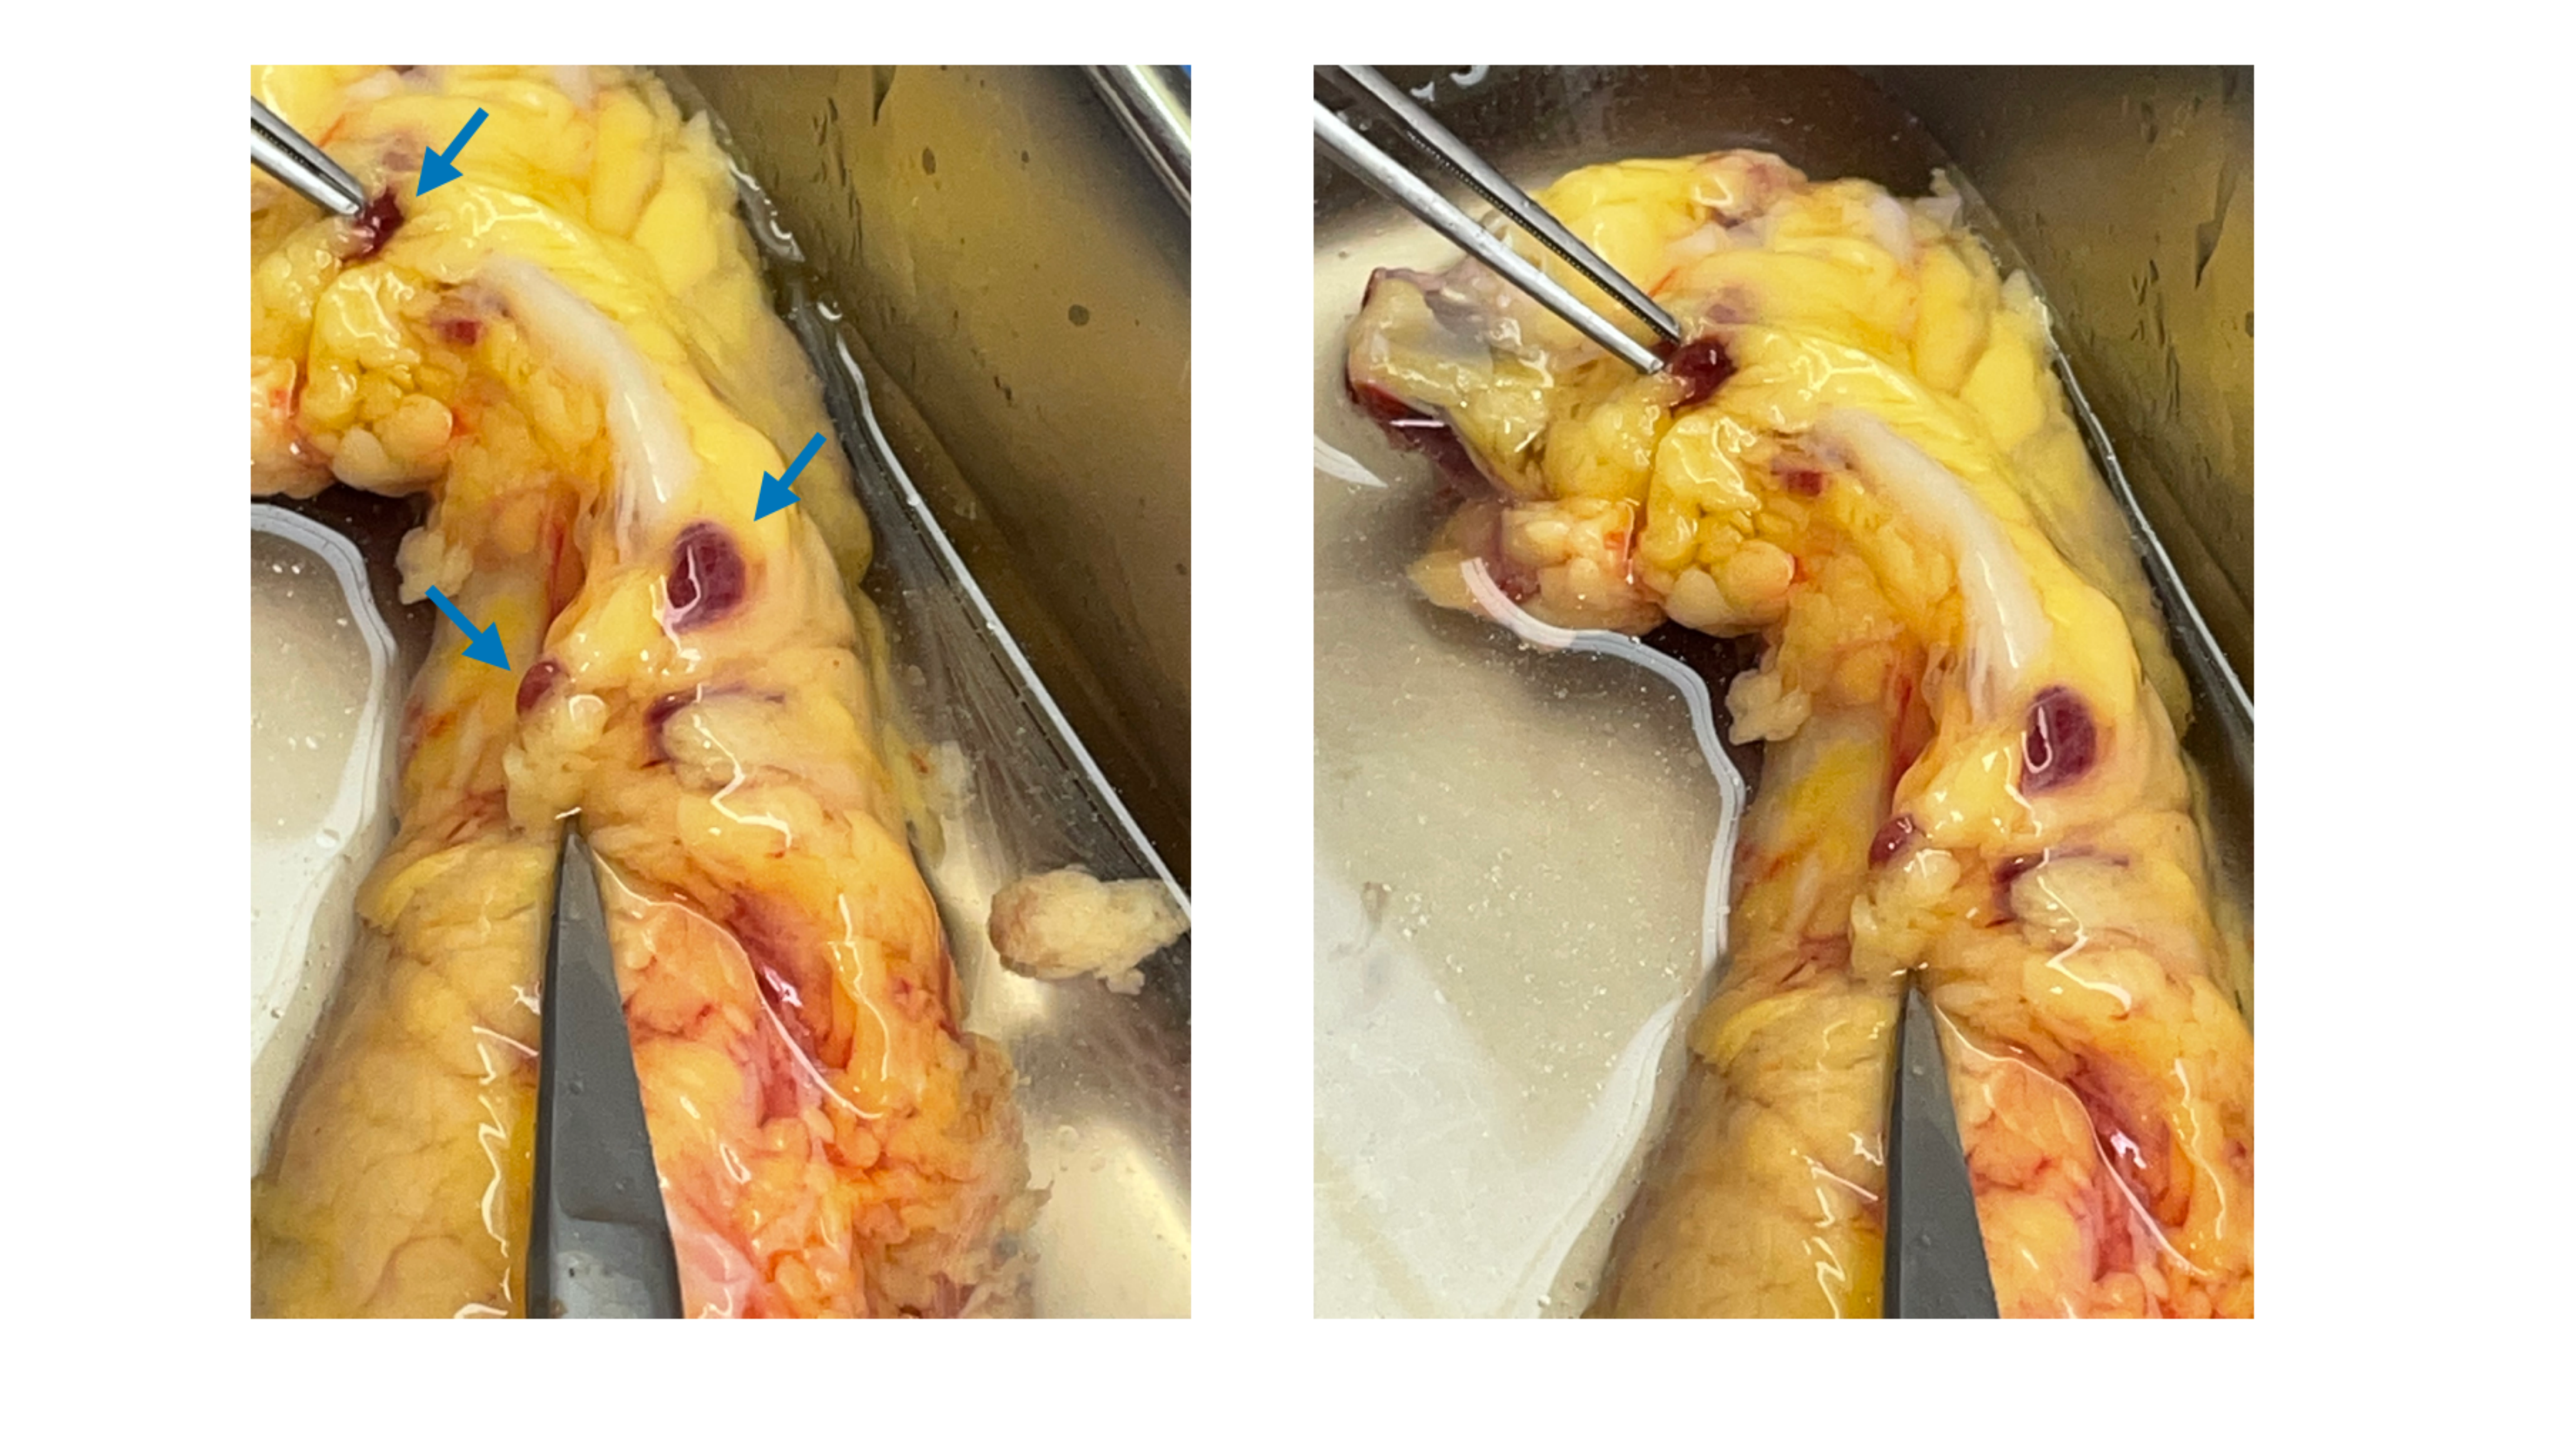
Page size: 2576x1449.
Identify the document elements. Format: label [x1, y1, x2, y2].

picture [211, 15, 2297, 1350]
